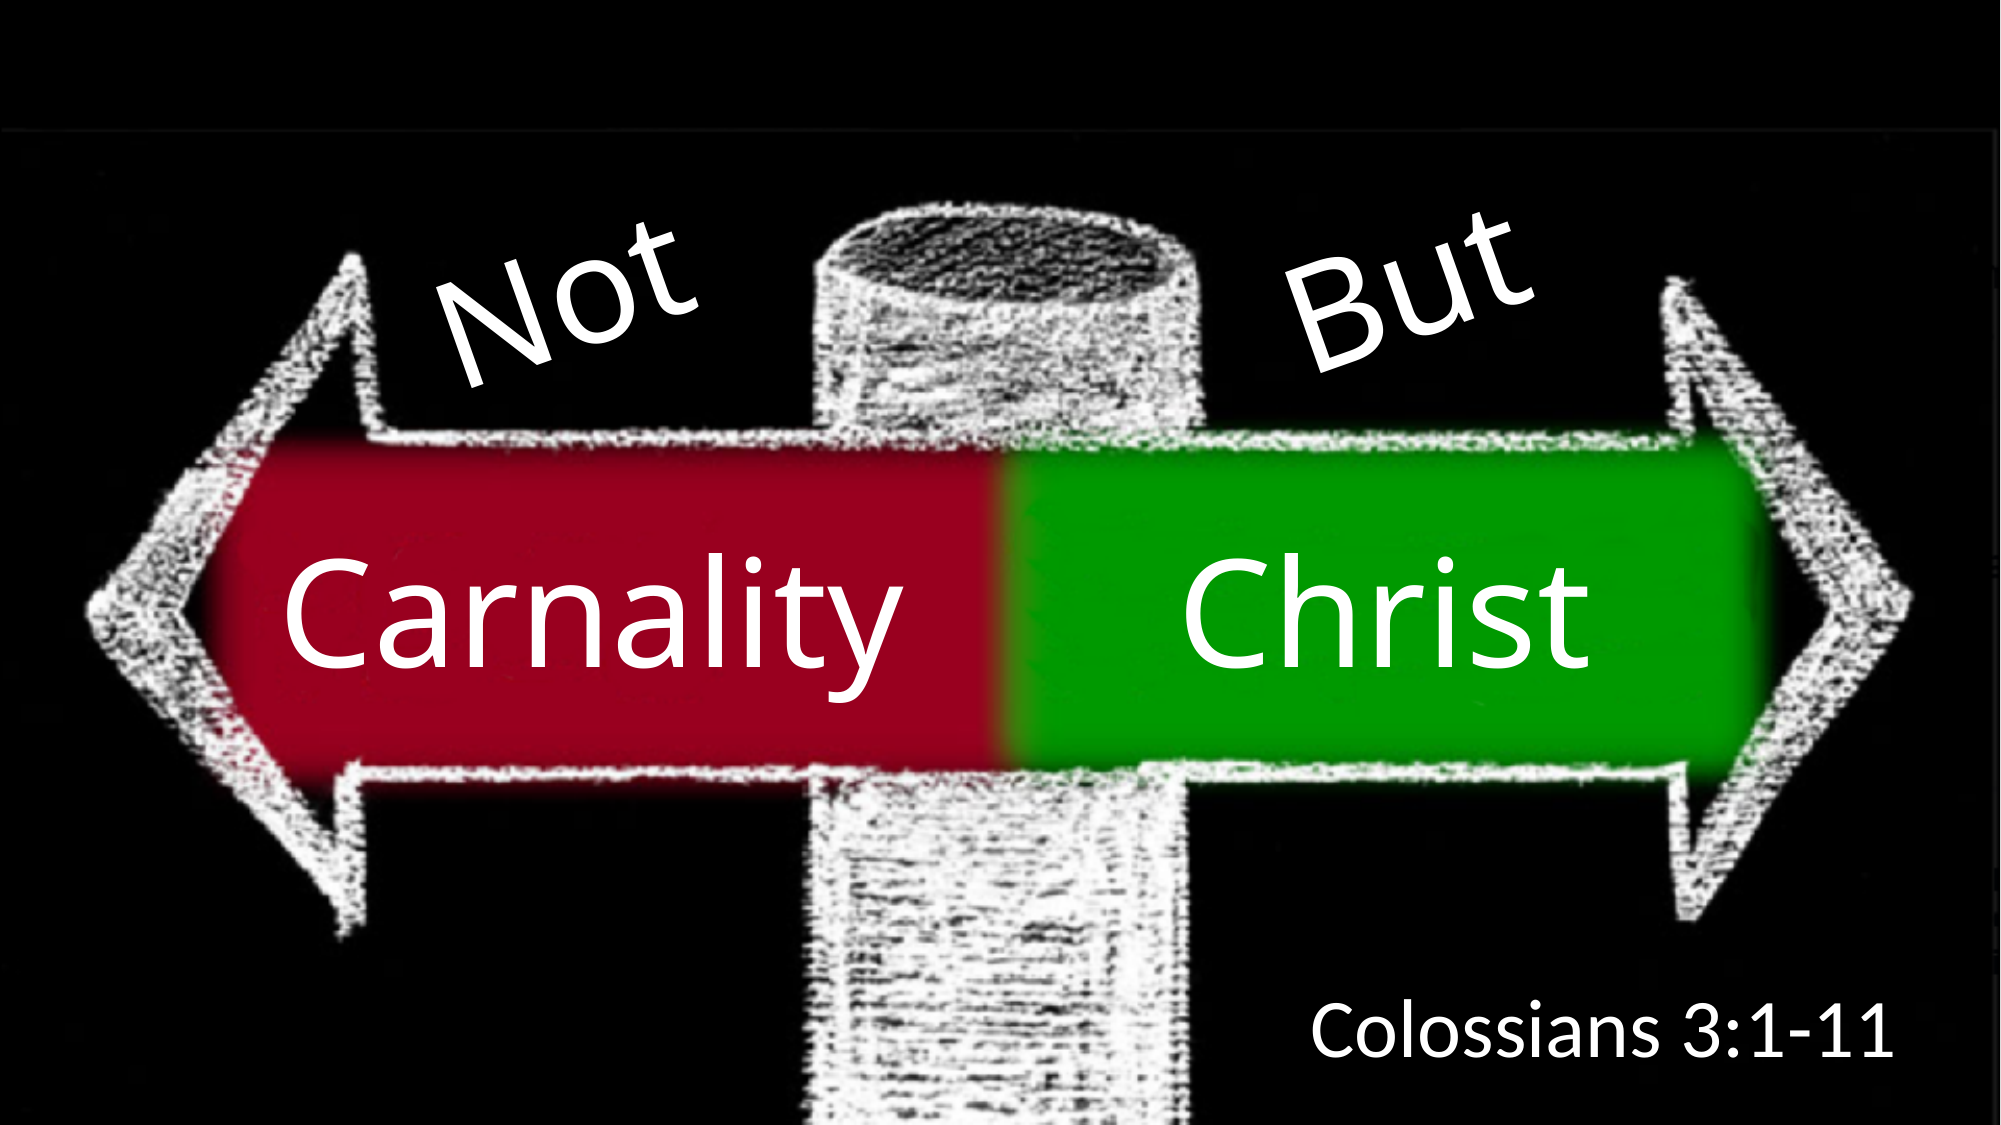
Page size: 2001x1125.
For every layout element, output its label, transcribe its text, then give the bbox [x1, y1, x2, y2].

subtitle Colossians 3:1-11 [1282, 977, 1926, 1087]
text_box But [1241, 143, 1565, 419]
text_box Not [392, 153, 730, 434]
picture [0, 0, 2001, 1125]
title Carnality Christ [263, 500, 1702, 725]
